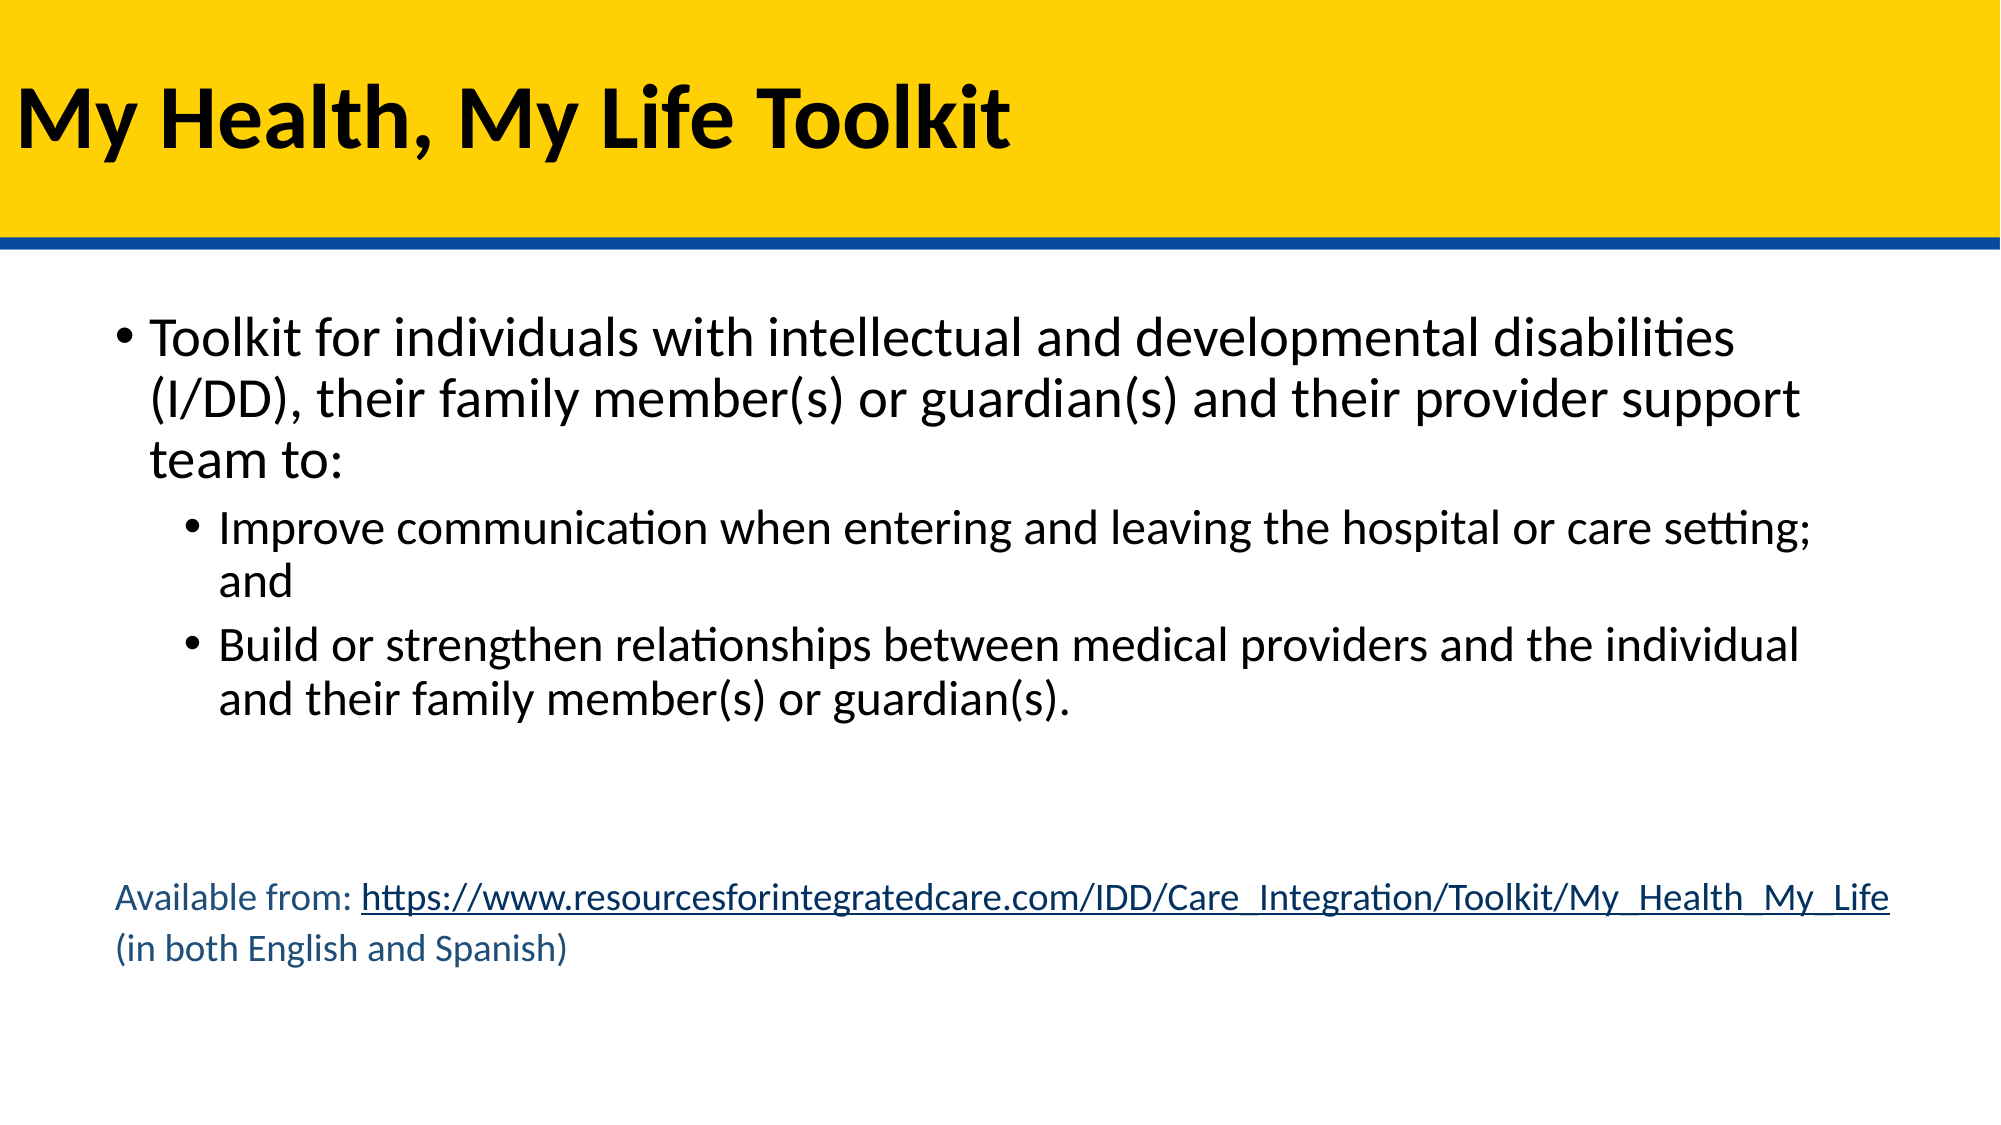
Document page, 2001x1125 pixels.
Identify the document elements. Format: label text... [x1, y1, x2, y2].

title My Health, My Life Toolkit [0, 0, 2000, 238]
list Toolkit for individuals with intellectual and developmental disabilities (I/DD), their family member(s) or guardian(s) and their provider support team to: Improve communication when entering and leaving the hospital or care setting; and Build or strengthen relationships between medical providers and the individual and their family member(s) or guardian(s). Available from: https://www.resourcesforintegratedcare.com/IDD/Care_Integration/Toolkit/My_Health_My_Life (in both English and Spanish) [99, 299, 1900, 1005]
